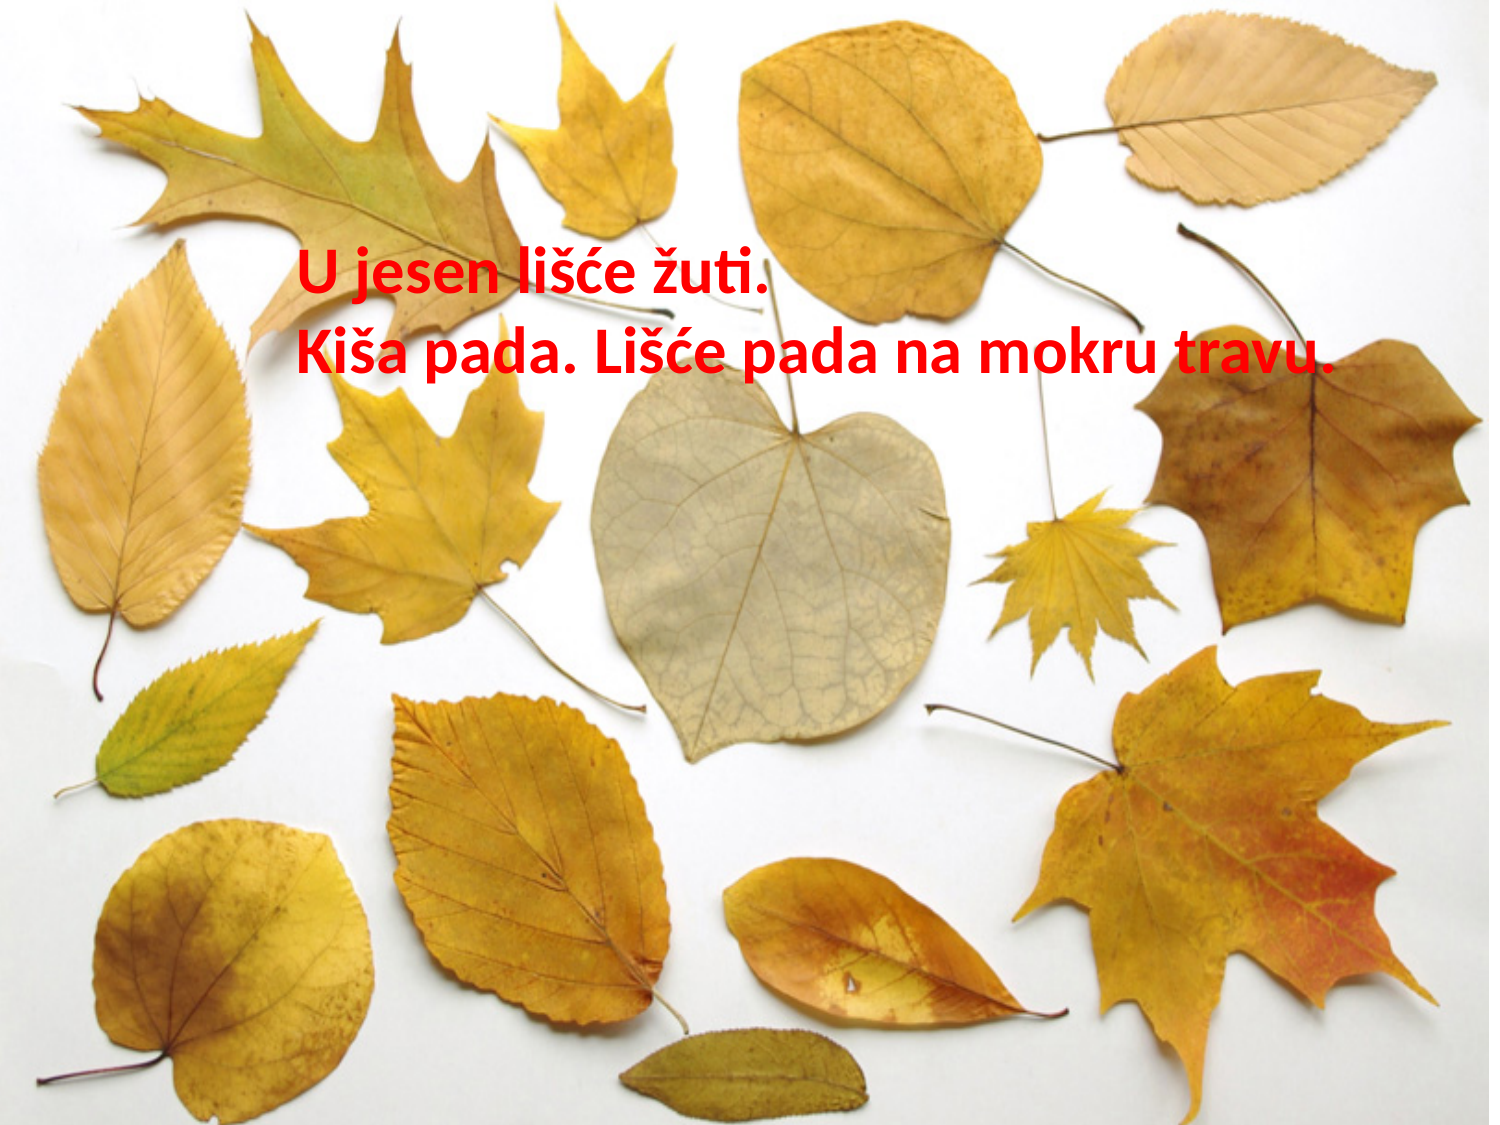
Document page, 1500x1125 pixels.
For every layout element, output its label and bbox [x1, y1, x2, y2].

list [0, 0, 1489, 1125]
